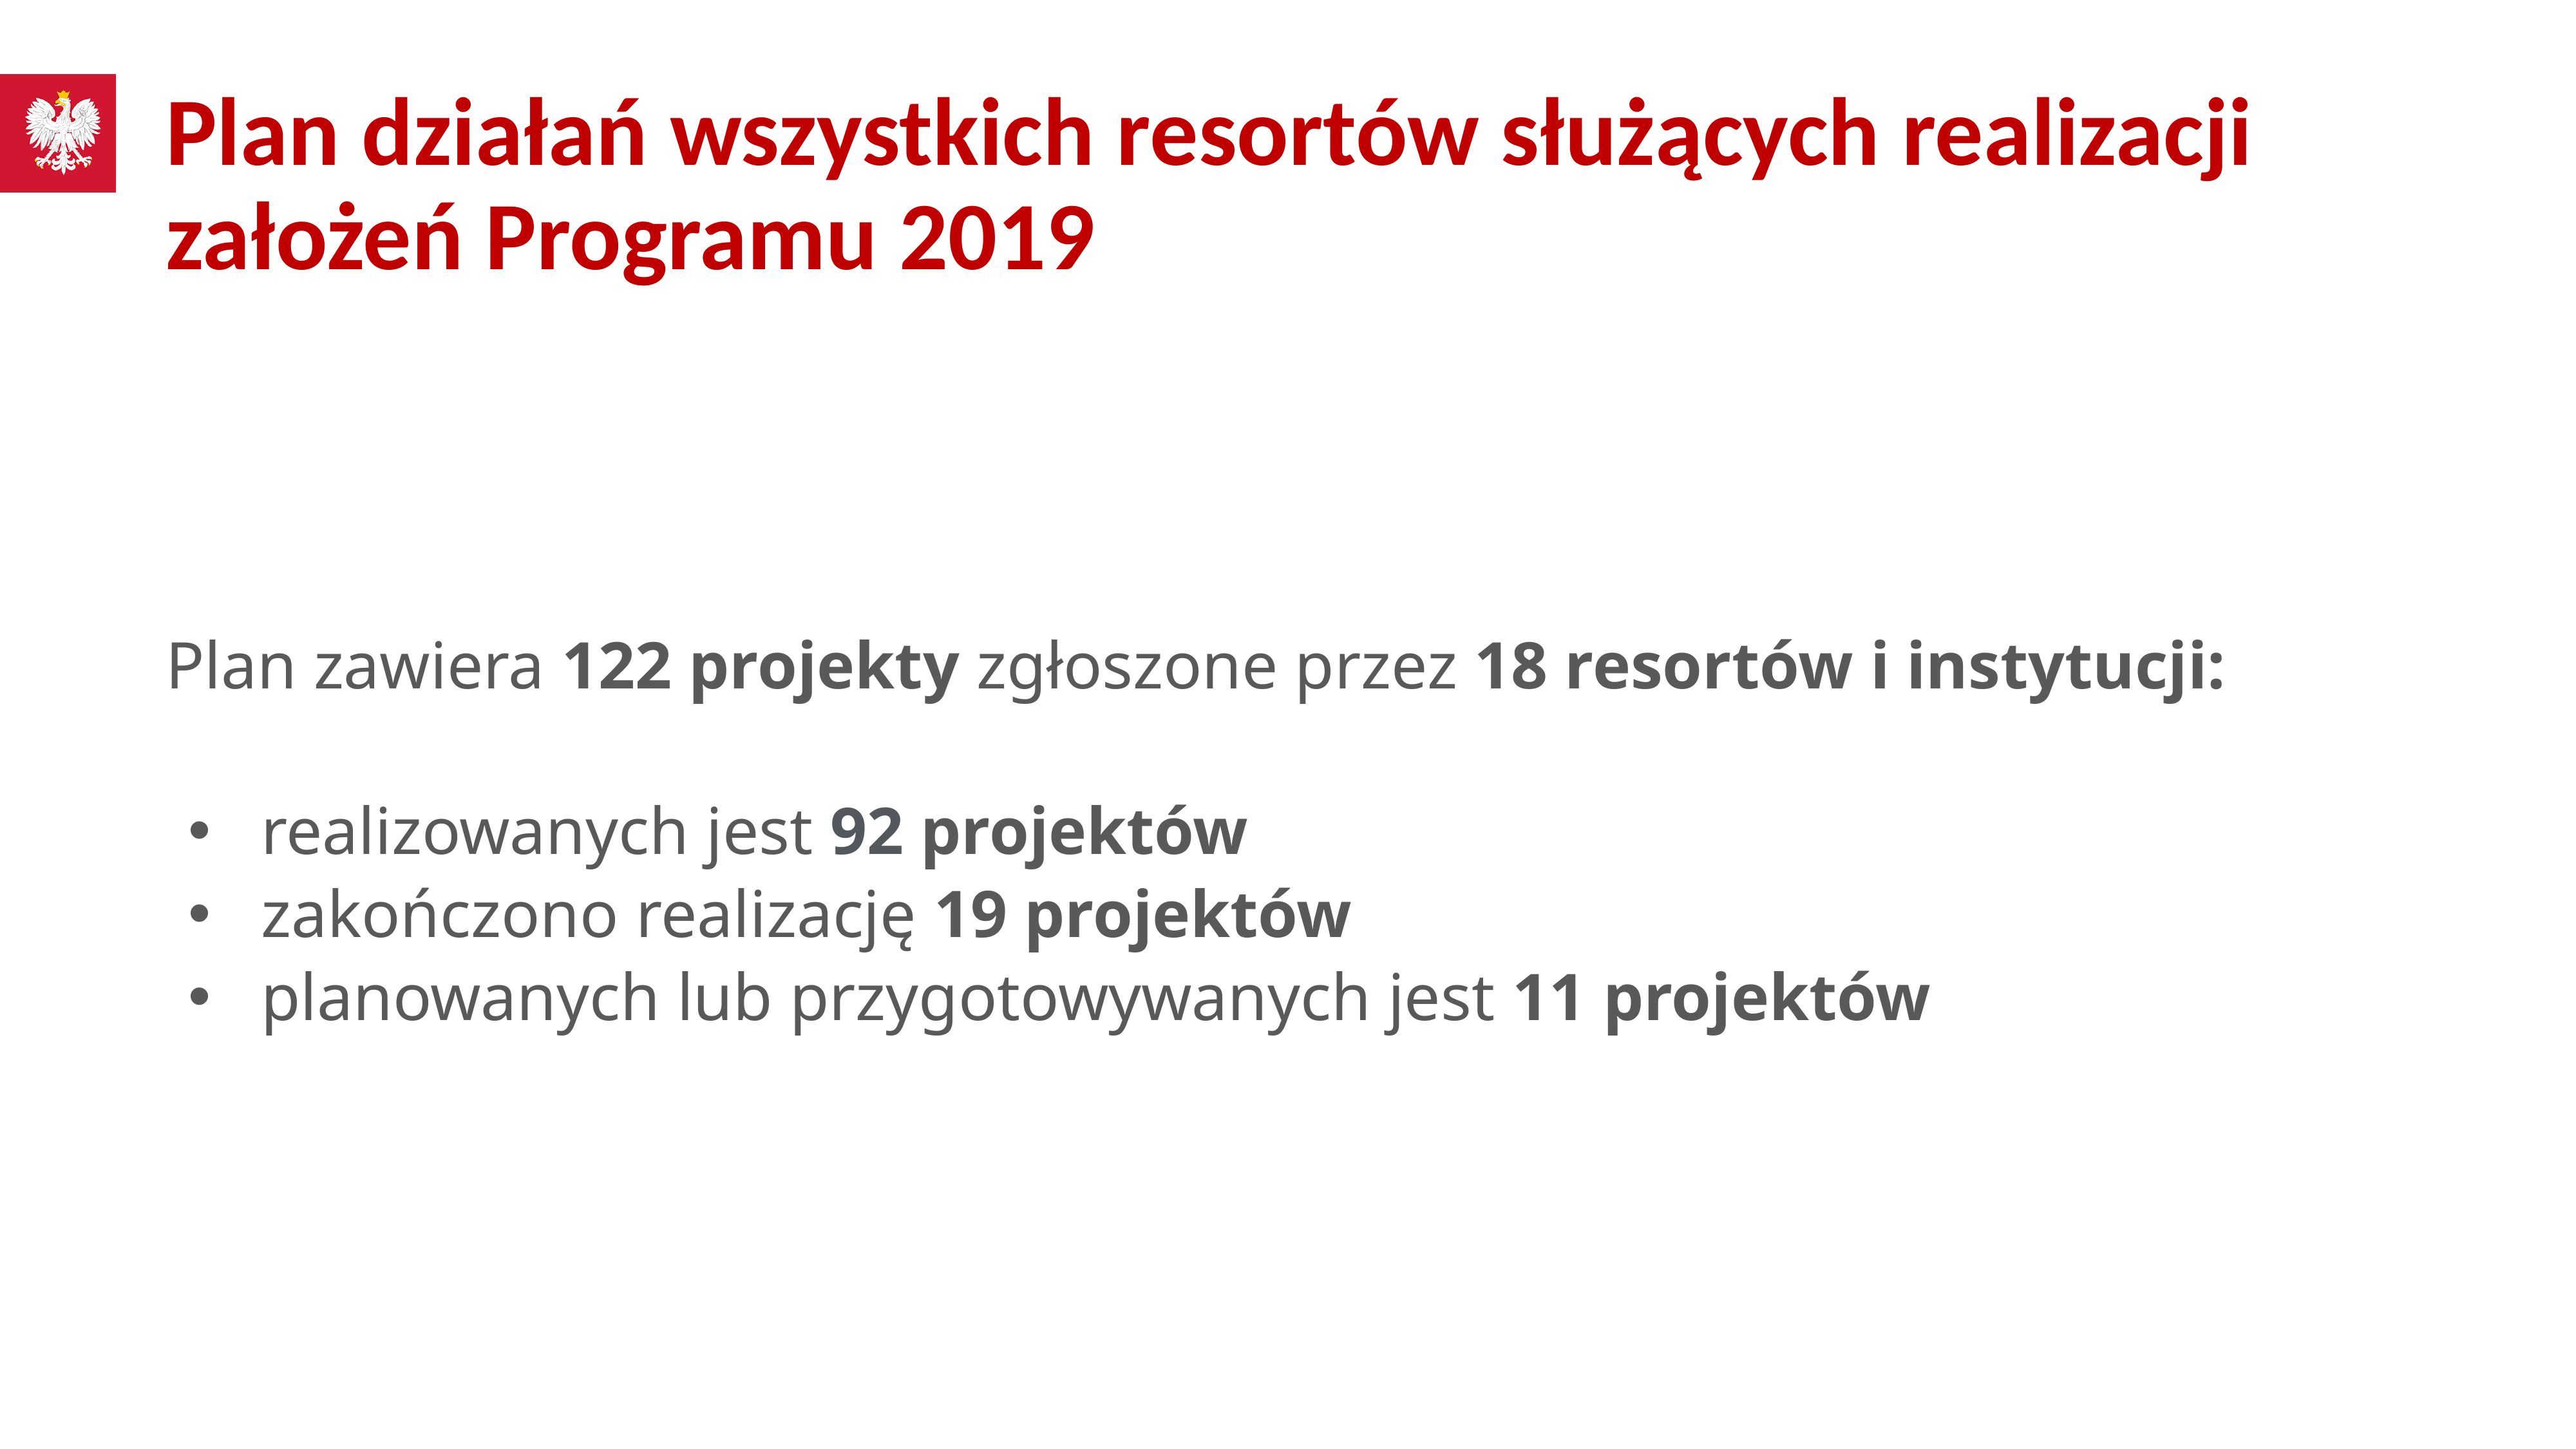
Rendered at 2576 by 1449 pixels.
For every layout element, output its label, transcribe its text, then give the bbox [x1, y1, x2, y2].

picture [0, 74, 117, 193]
list Plan zawiera 122 projekty zgłoszone przez 18 resortów i instytucji: realizowanych jest 92 projektów zakończono realizację 19 projektów planowanych lub przygotowywanych jest 11 projektów [156, 372, 2345, 1303]
title Plan działań wszystkich resortów służących realizacji założeń Programu 2019 [156, 77, 2378, 308]
